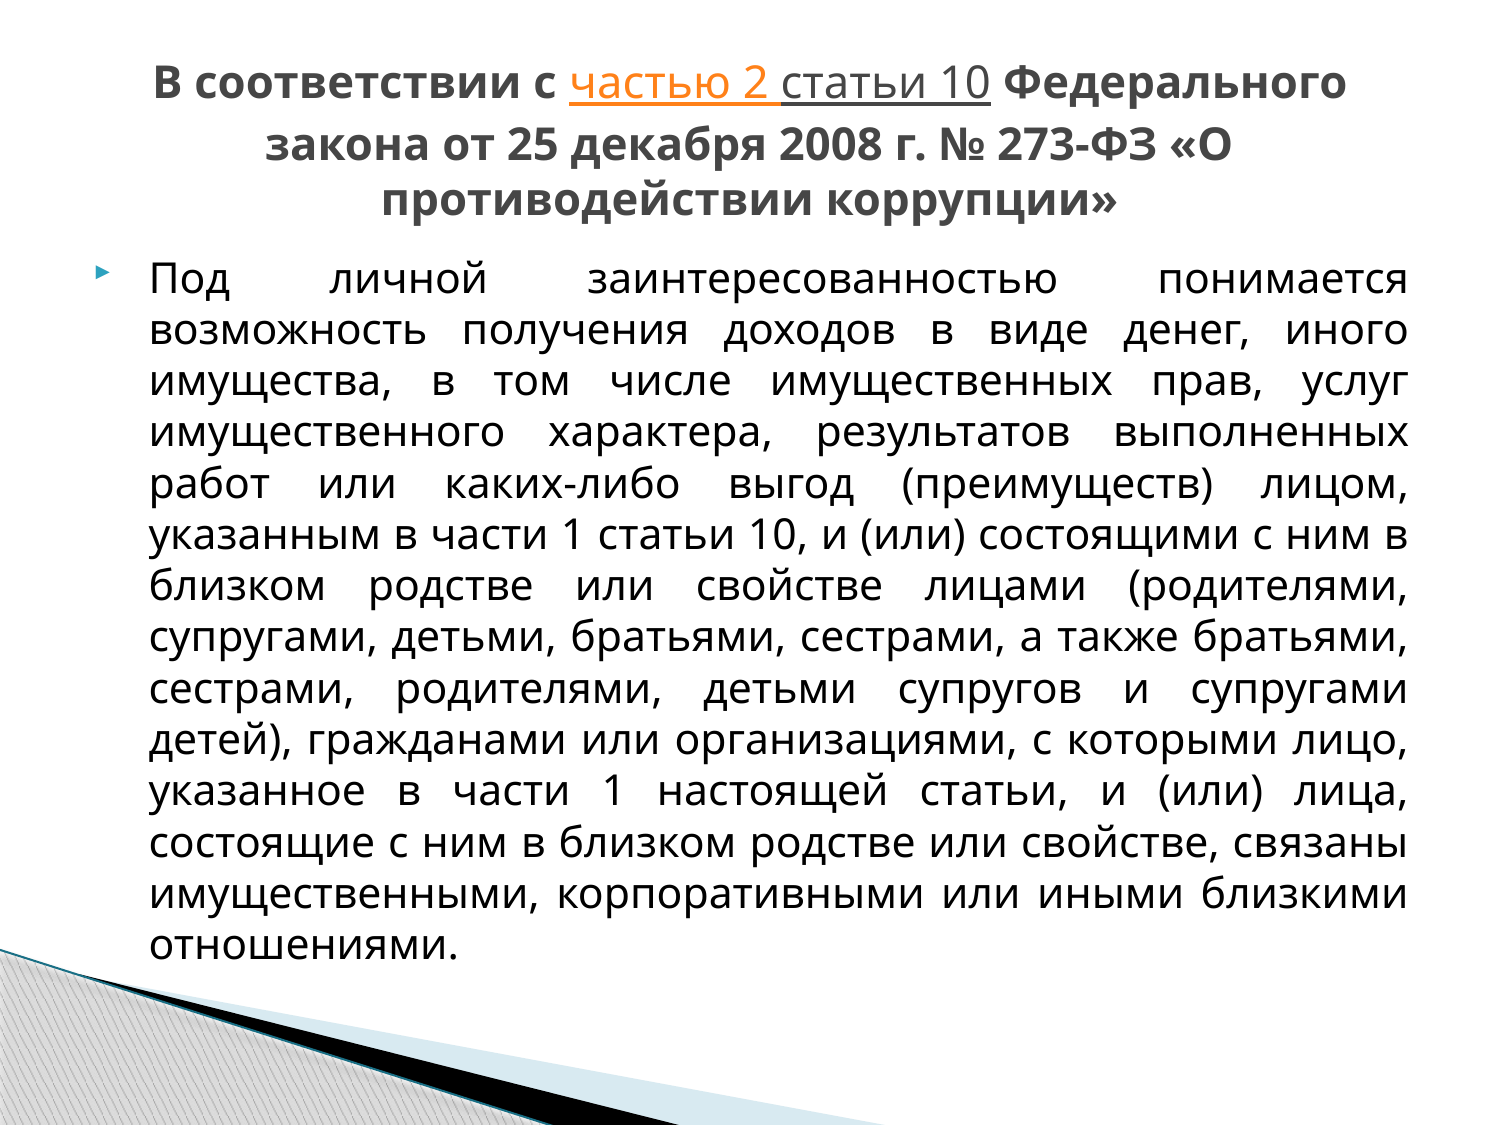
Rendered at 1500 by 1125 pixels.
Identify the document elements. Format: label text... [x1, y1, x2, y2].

list Под личной заинтересованностью понимается возможность получения доходов в виде денег, иного имущества, в том числе имущественных прав, услуг имущественного характера, результатов выполненных работ или каких-либо выгод (преимуществ) лицом, указанным в части 1 статьи 10, и (или) состоящими с ним в близком родстве или свойстве лицами (родителями, супругами, детьми, братьями, сестрами, а также братьями, сестрами, родителями, детьми супругов и супругами детей), гражданами или организациями, с которыми лицо, указанное в части 1 настоящей статьи, и (или) лица, состоящие с ним в близком родстве или свойстве, связаны имущественными, корпоративными или иными близкими отношениями. [75, 243, 1425, 986]
title В соответствии с частью 2 статьи 10 Федерального закона от 25 декабря 2008 г. № 273-ФЗ «О противодействии коррупции» [75, 45, 1425, 233]
